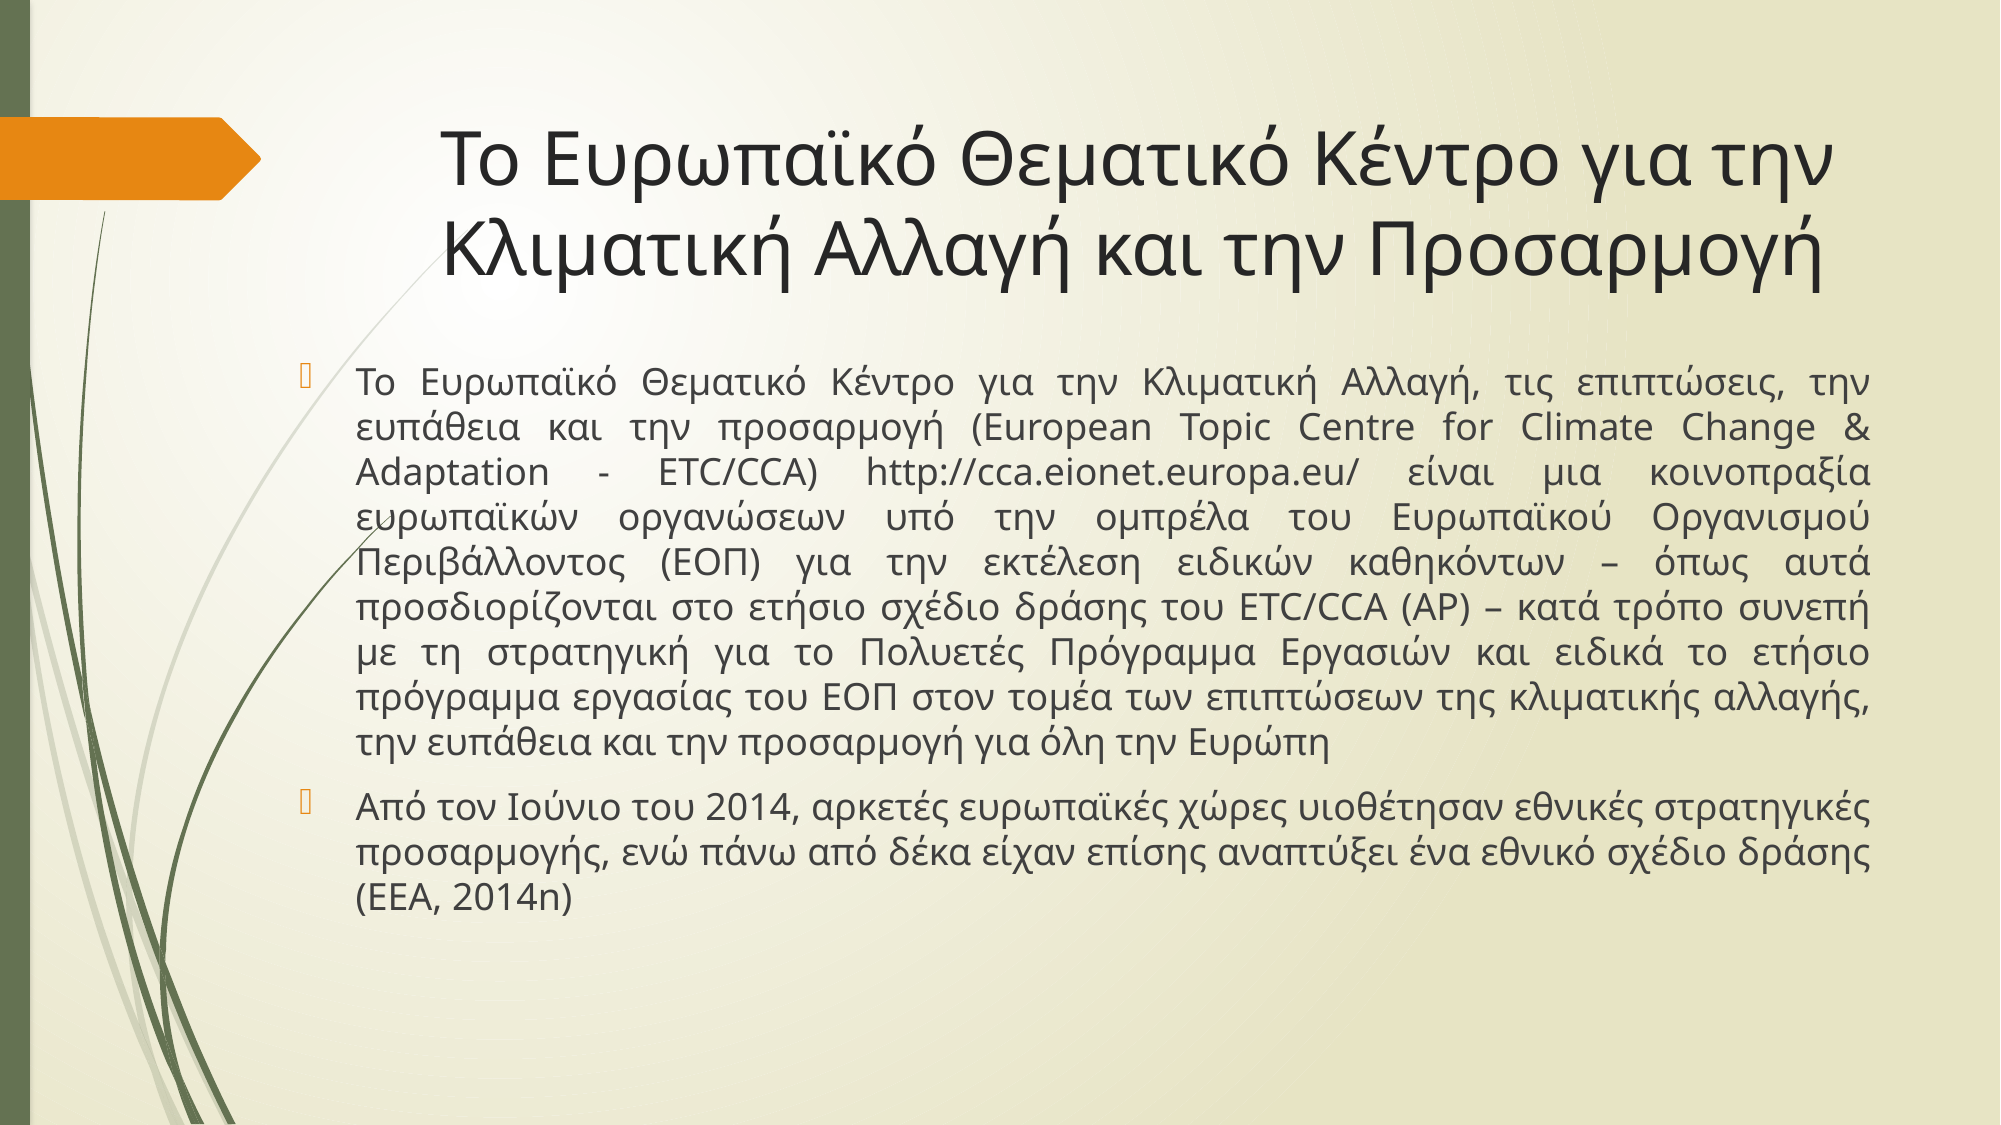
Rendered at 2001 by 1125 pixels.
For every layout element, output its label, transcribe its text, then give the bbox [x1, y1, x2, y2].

list Το Ευρωπαϊκό Θεματικό Κέντρο για την Κλιματική Αλλαγή, τις επιπτώσεις, την ευπάθεια και την προσαρμογή (European Topic Centre for Climate Change & Adaptation - ETC/CCA) http://cca.eionet.europa.eu/ είναι μια κοινοπραξία ευρωπαϊκών οργανώσεων υπό την ομπρέλα του Ευρωπαϊκού Οργανισμού Περιβάλλοντος (ΕΟΠ) για την εκτέλεση ειδικών καθηκόντων – όπως αυτά προσδιορίζονται στο ετήσιο σχέδιο δράσης του ETC/CCA (AP) – κατά τρόπο συνεπή με τη στρατηγική για το Πολυετές Πρόγραμμα Εργασιών και ειδικά το ετήσιο πρόγραμμα εργασίας του ΕΟΠ στον τομέα των επιπτώσεων της κλιματικής αλλαγής, την ευπάθεια και την προσαρμογή για όλη την Ευρώπη Από τον Ιούνιο του 2014, αρκετές ευρωπαϊκές χώρες υιοθέτησαν εθνικές στρατηγικές προσαρμογής, ενώ πάνω από δέκα είχαν επίσης αναπτύξει ένα εθνικό σχέδιο δράσης (EEA, 2014n) [284, 350, 1888, 970]
title Το Ευρωπαϊκό Θεματικό Κέντρο για την Κλιματική Αλλαγή και την Προσαρμογή [425, 102, 1888, 313]
